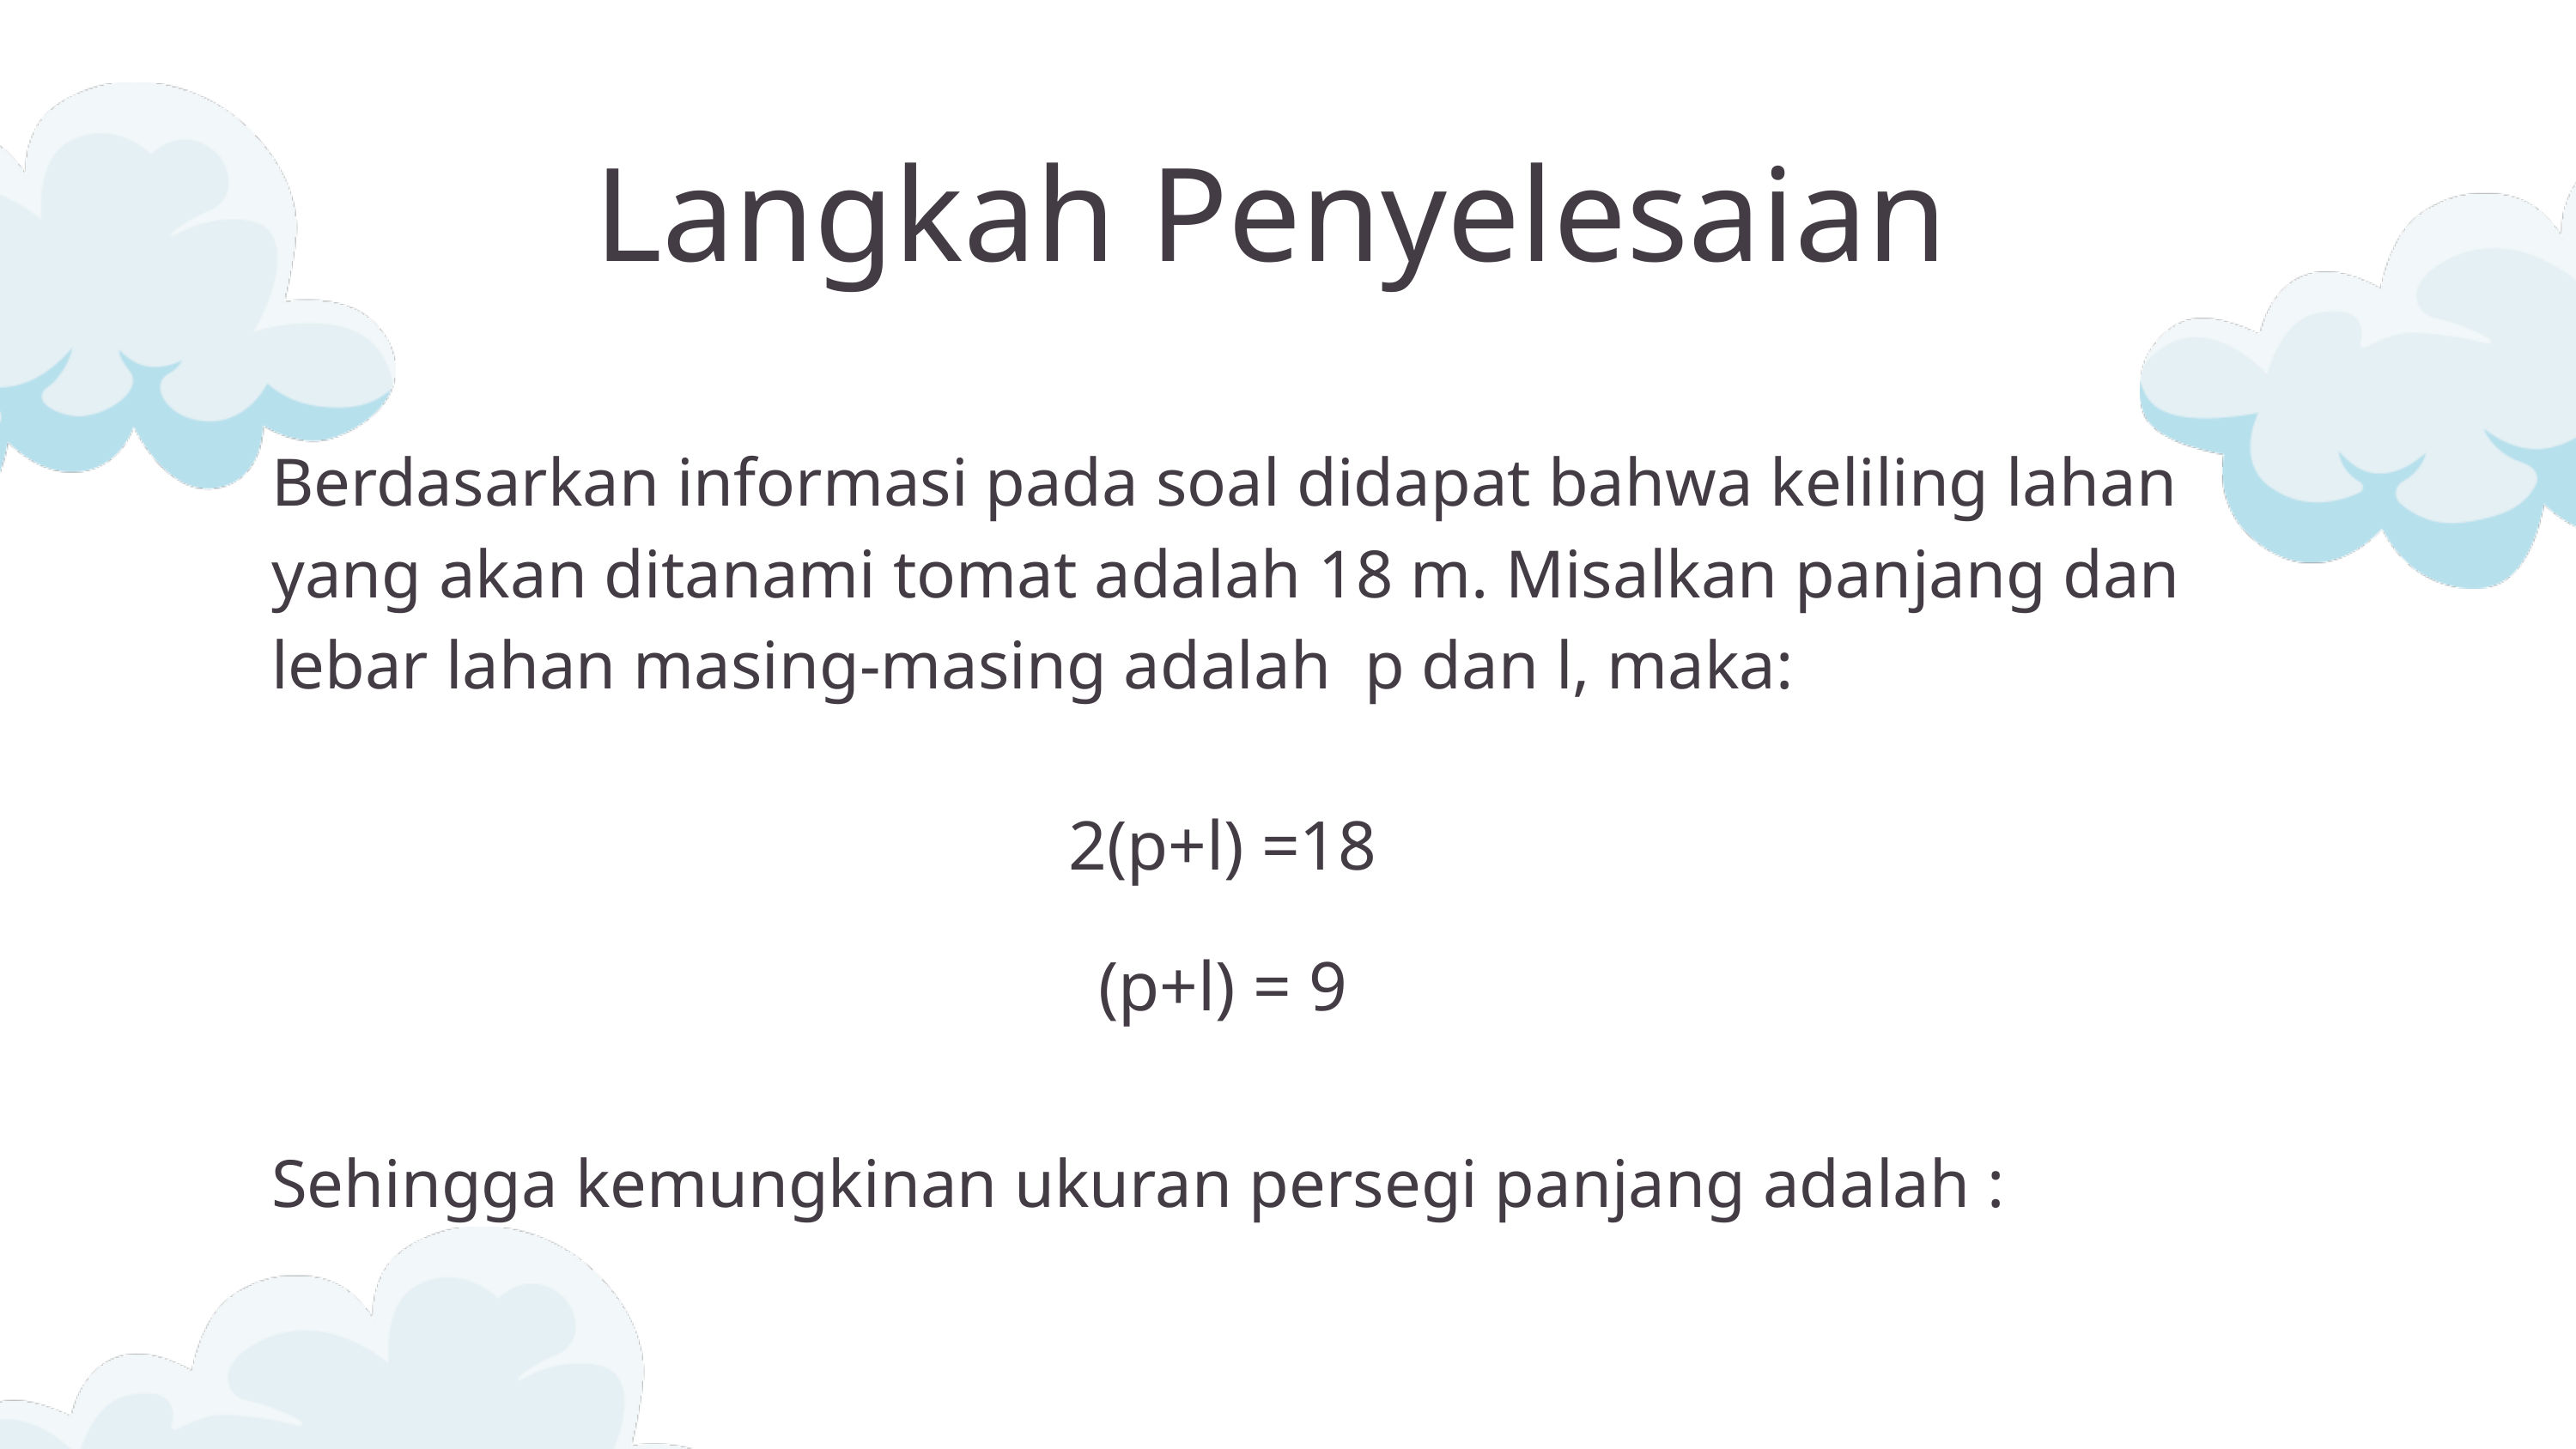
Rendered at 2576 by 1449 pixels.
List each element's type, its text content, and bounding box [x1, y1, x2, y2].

text_box [2140, 144, 2576, 589]
text_box [0, 1227, 744, 1449]
text_box Berdasarkan informasi pada soal didapat bahwa keliling lahan yang akan ditanami tomat adalah 18 m. Misalkan panjang dan lebar lahan masing-masing adalah p dan l, maka: [271, 427, 2316, 885]
text_box [0, 82, 397, 527]
text_box Sehingga kemungkinan ukuran persegi panjang adalah : [271, 1128, 2316, 1221]
text_box 2(p+l) =18 (p+l) = 9 [923, 742, 1522, 1128]
text_box Langkah Penyelesaian [260, 112, 2316, 288]
